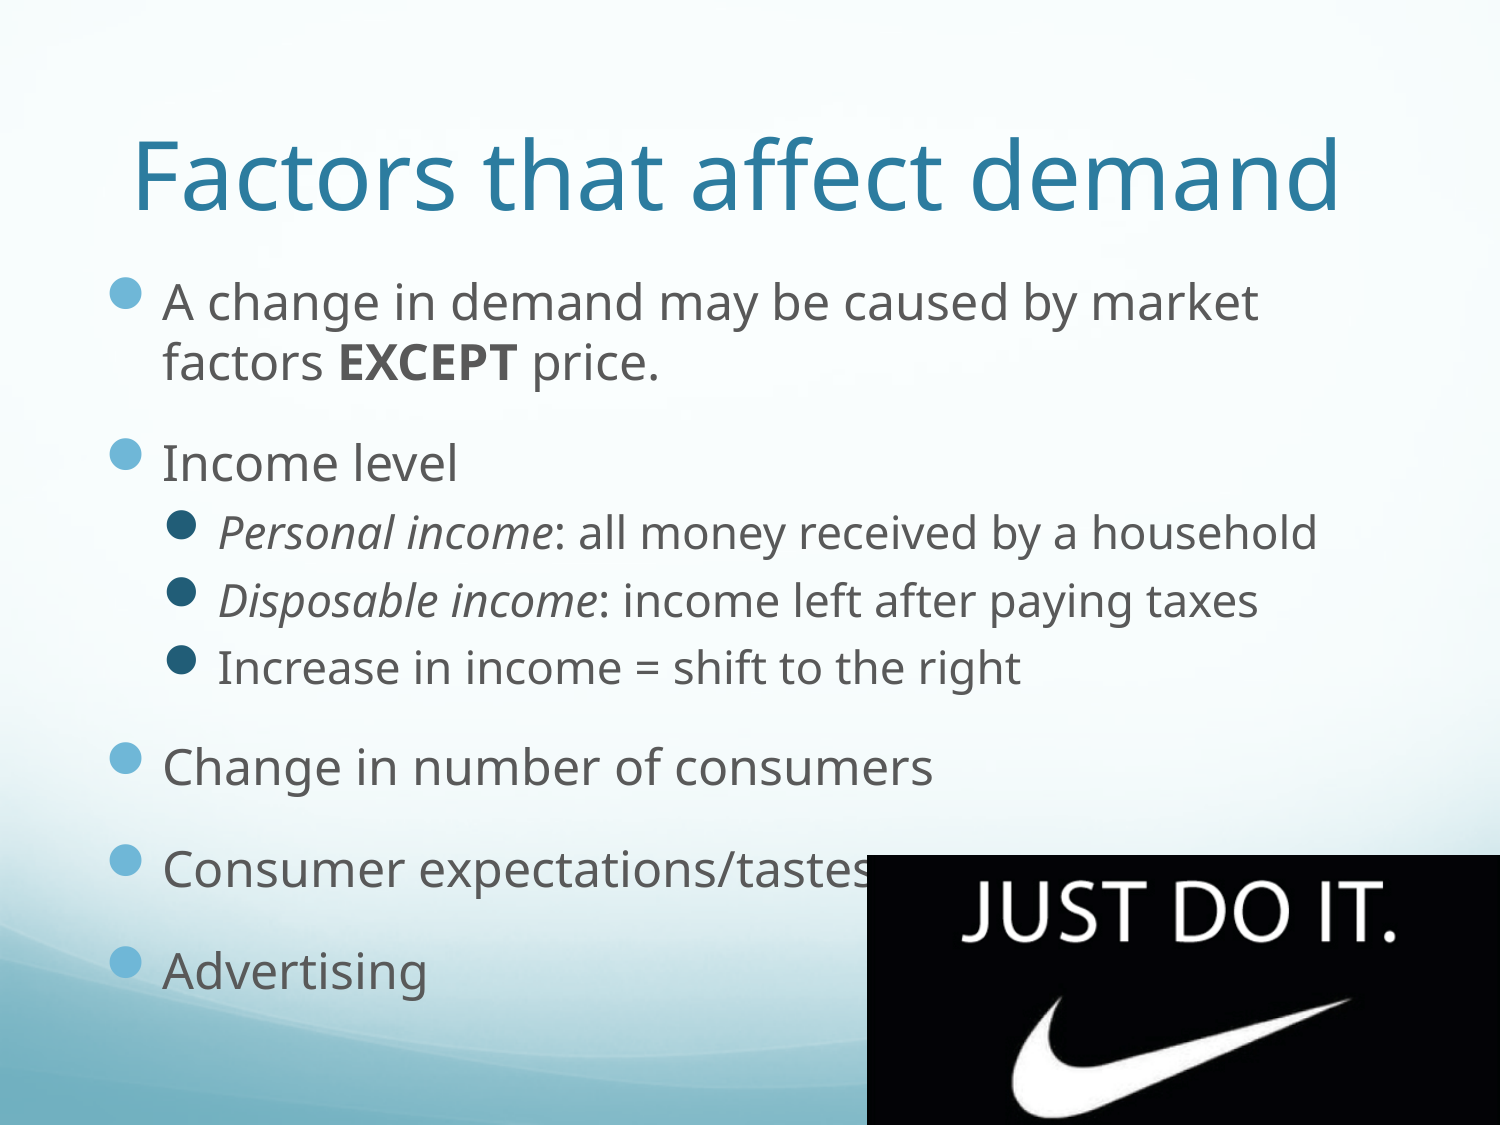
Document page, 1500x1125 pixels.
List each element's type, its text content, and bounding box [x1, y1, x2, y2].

list A change in demand may be caused by market factors EXCEPT price. Income level Personal income: all money received by a household Disposable income: income left after paying taxes Increase in income = shift to the right Change in number of consumers Consumer expectations/tastes Advertising [90, 262, 1410, 1065]
title Factors that affect demand [90, 17, 1410, 237]
picture [866, 854, 1500, 1125]
